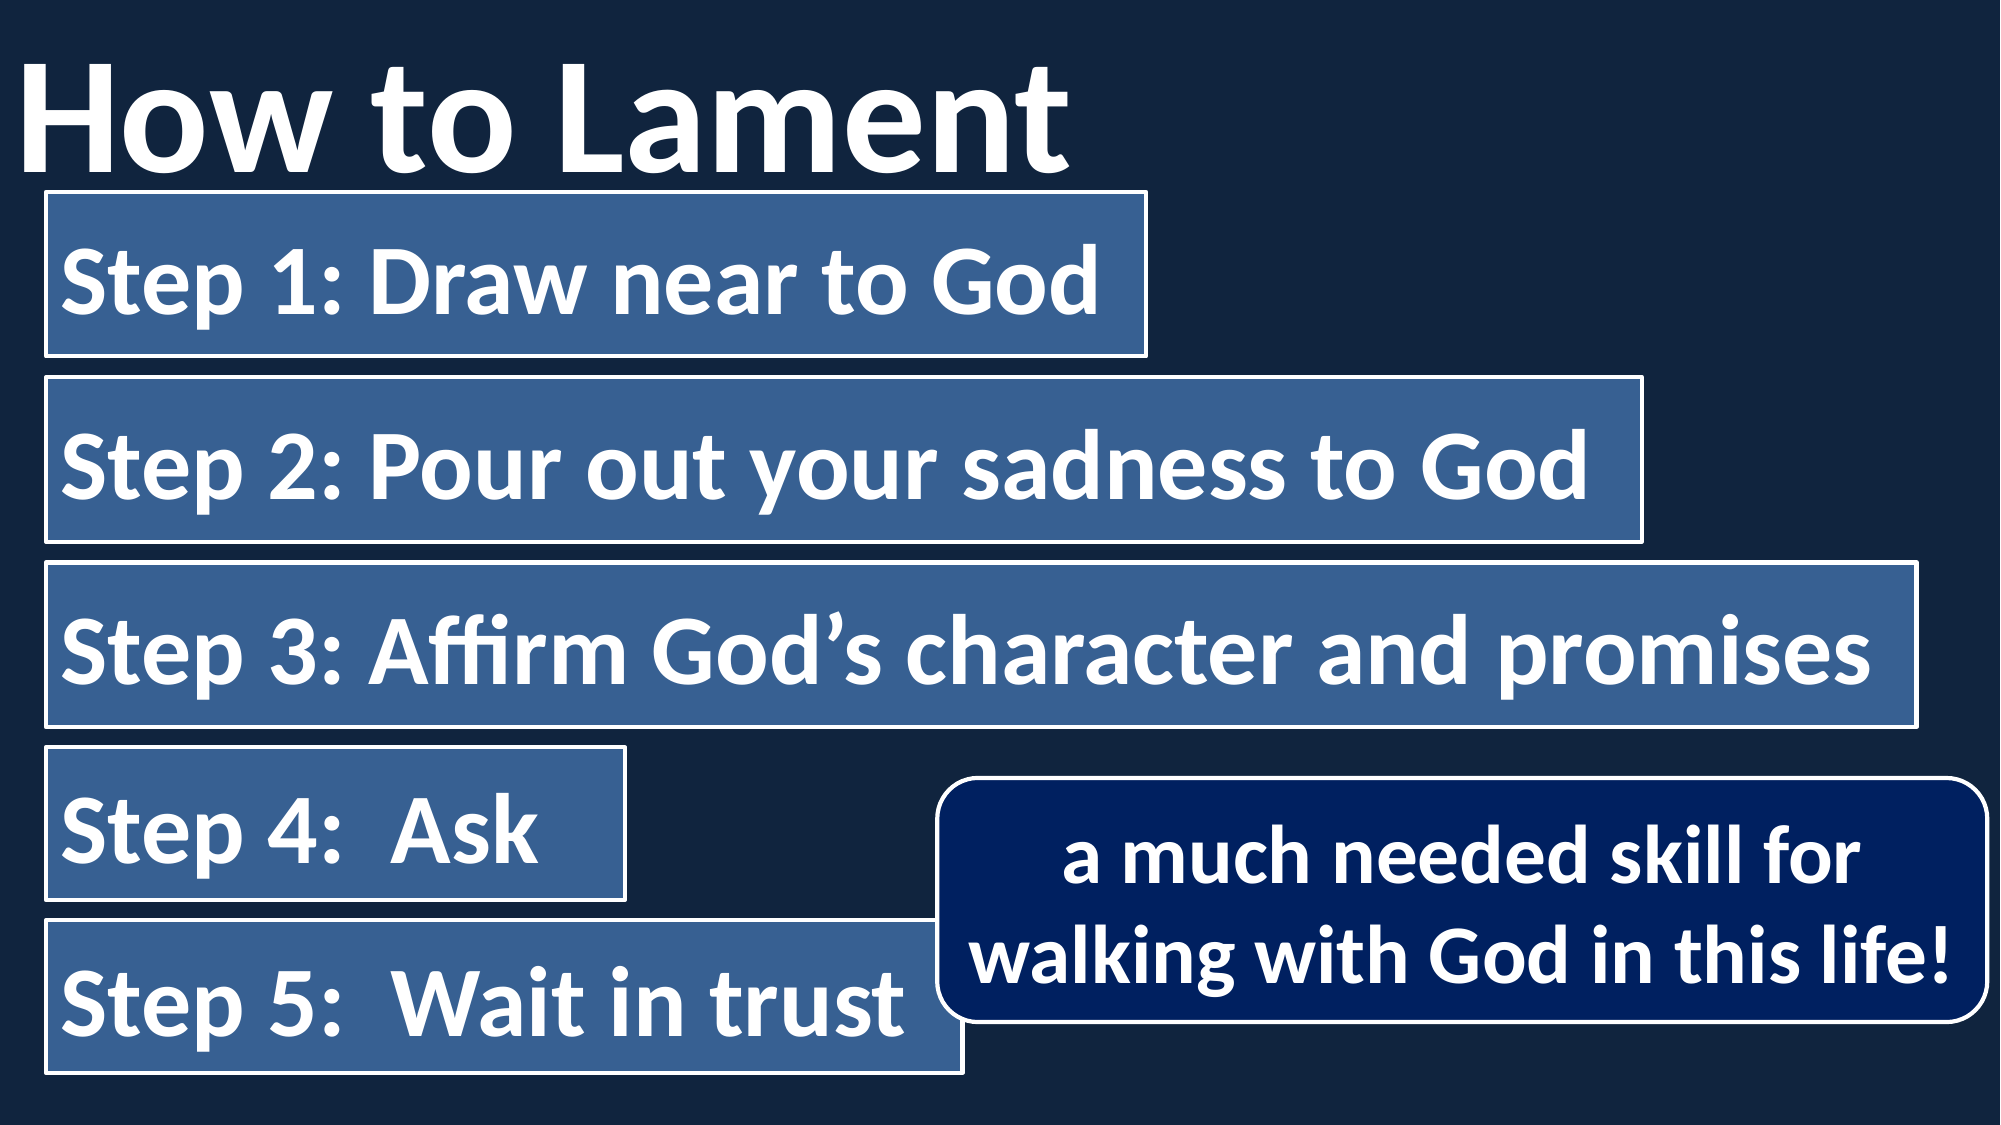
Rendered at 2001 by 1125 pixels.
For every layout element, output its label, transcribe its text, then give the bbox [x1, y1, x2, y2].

text_box Step 5: Wait in trust [44, 918, 965, 1075]
text_box How to Lament [0, 12, 1150, 200]
text_box Step 3: Affirm God’s character and promises [44, 560, 1919, 729]
text_box Step 4: Ask [44, 745, 627, 902]
text_box Step 1: Draw near to God [44, 190, 1148, 358]
text_box a much needed skill for walking with God in this life! [935, 775, 1990, 1025]
text_box Step 2: Pour out your sadness to God [44, 375, 1644, 544]
